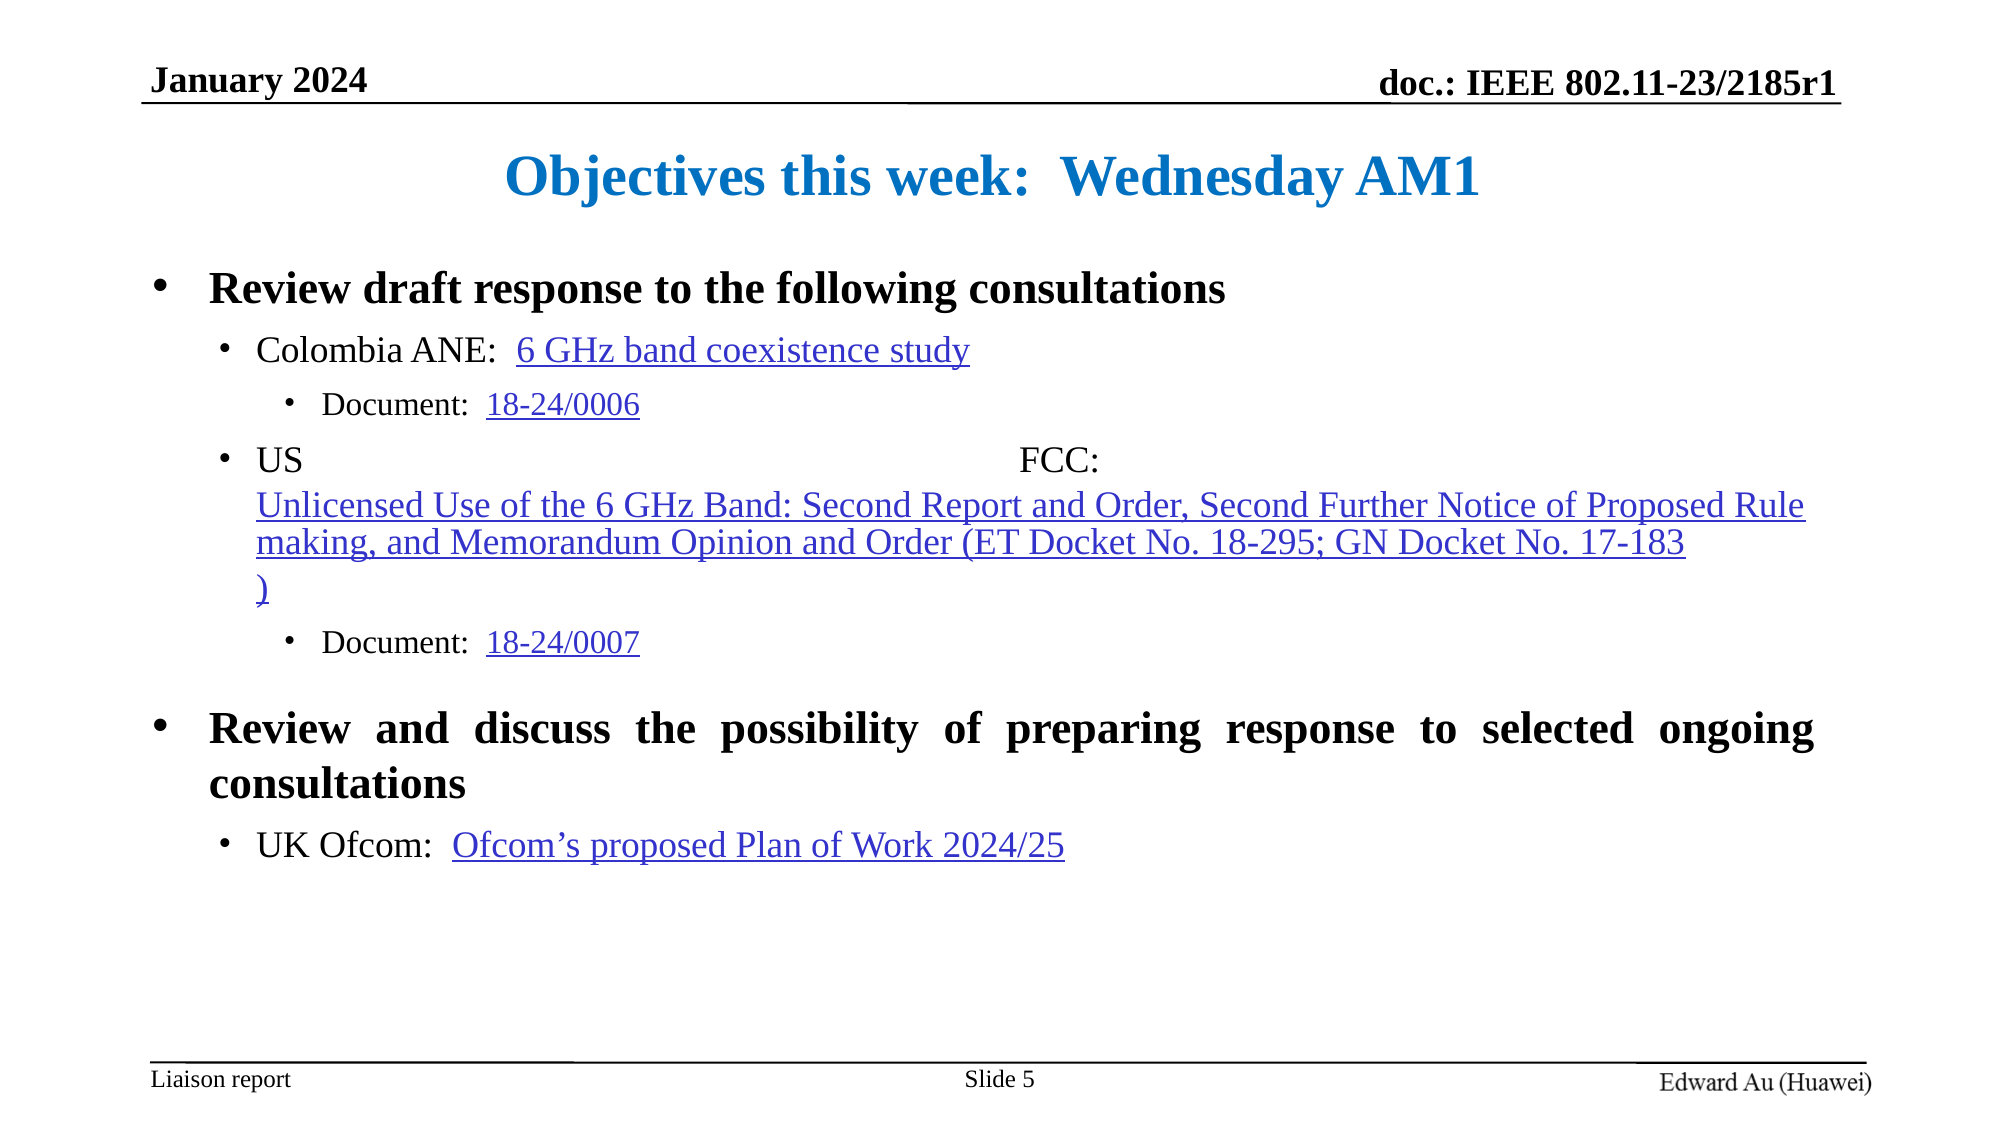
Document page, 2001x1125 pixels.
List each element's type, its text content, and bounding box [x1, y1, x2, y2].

picture [1174, 1058, 1887, 1113]
slide_number Slide 5 [933, 1061, 1067, 1123]
list Review draft response to the following consultations Colombia ANE: 6 GHz band coexistence study Document: 18-24/0006 US FCC: Unlicensed Use of the 6 GHz Band: Second Report and Order, Second Further Notice of Proposed Rulemaking, and Memorandum Opinion and Order (ET Docket No. 18-295; GN Docket No. 17-183) Document: 18-24/0007 Review and discuss the possibility of preparing response to selected ongoing consultations UK Ofcom: Ofcom’s proposed Plan of Work 2024/25 [137, 249, 1851, 1013]
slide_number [149, 54, 651, 99]
title Objectives this week: Wednesday AM1 [137, 99, 1851, 246]
